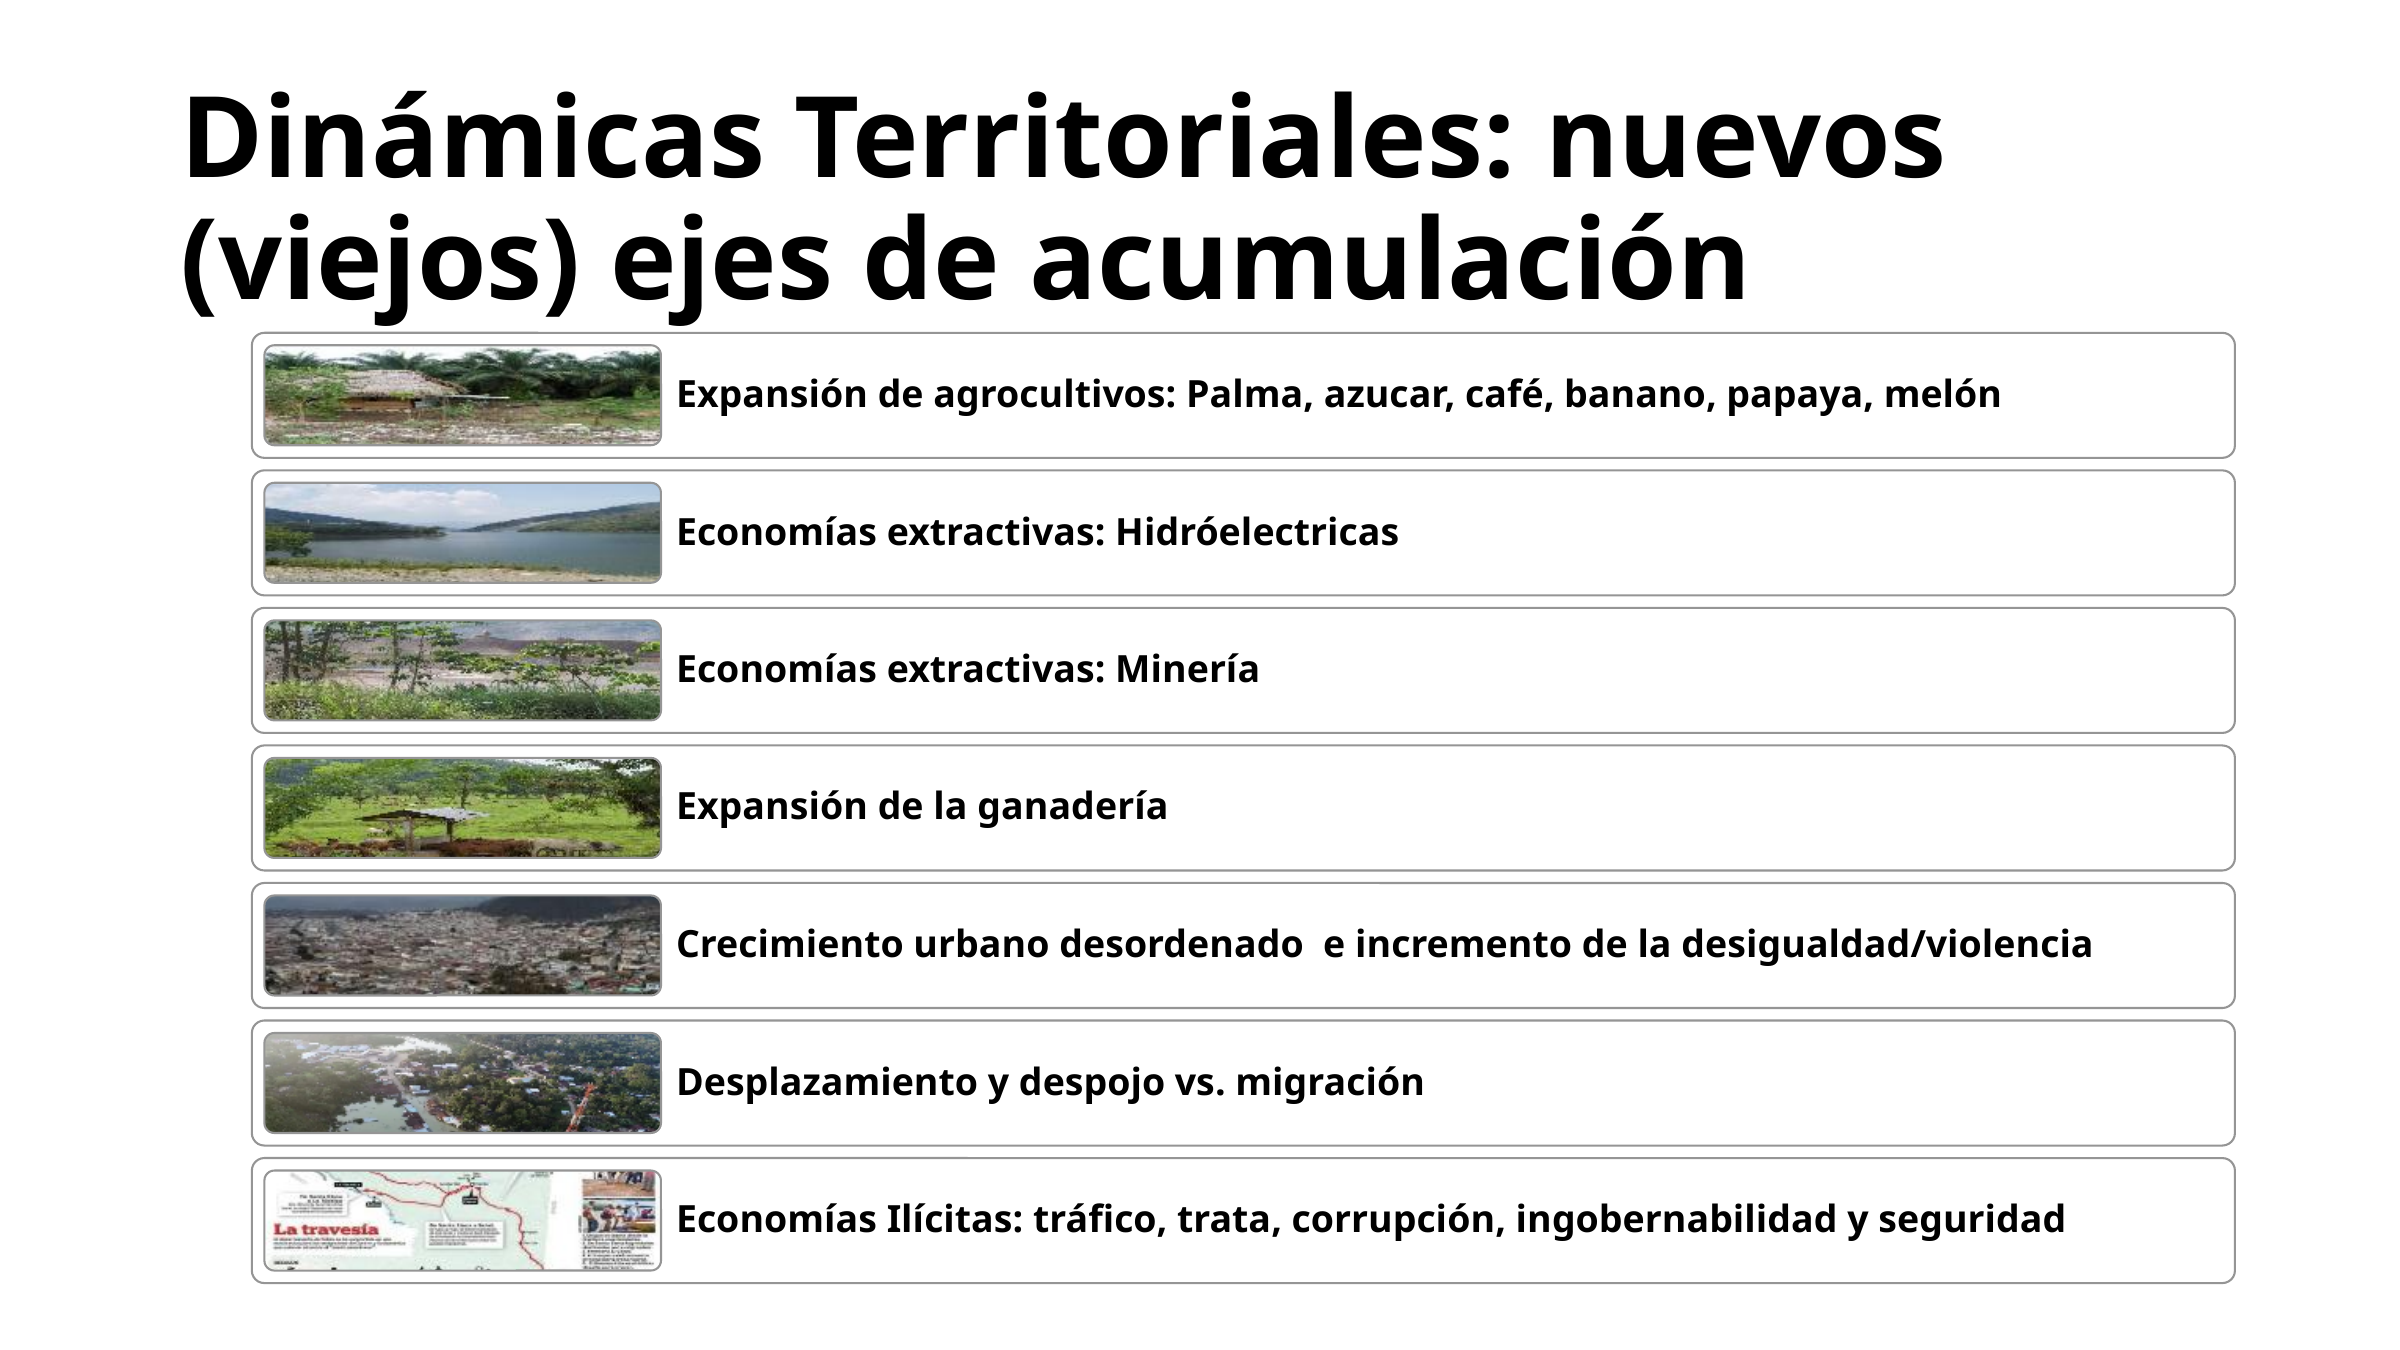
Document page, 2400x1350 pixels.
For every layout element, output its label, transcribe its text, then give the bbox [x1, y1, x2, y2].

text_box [251, 332, 2235, 1285]
title Dinámicas Territoriales: nuevos (viejos) ejes de acumulación [165, 71, 2235, 333]
